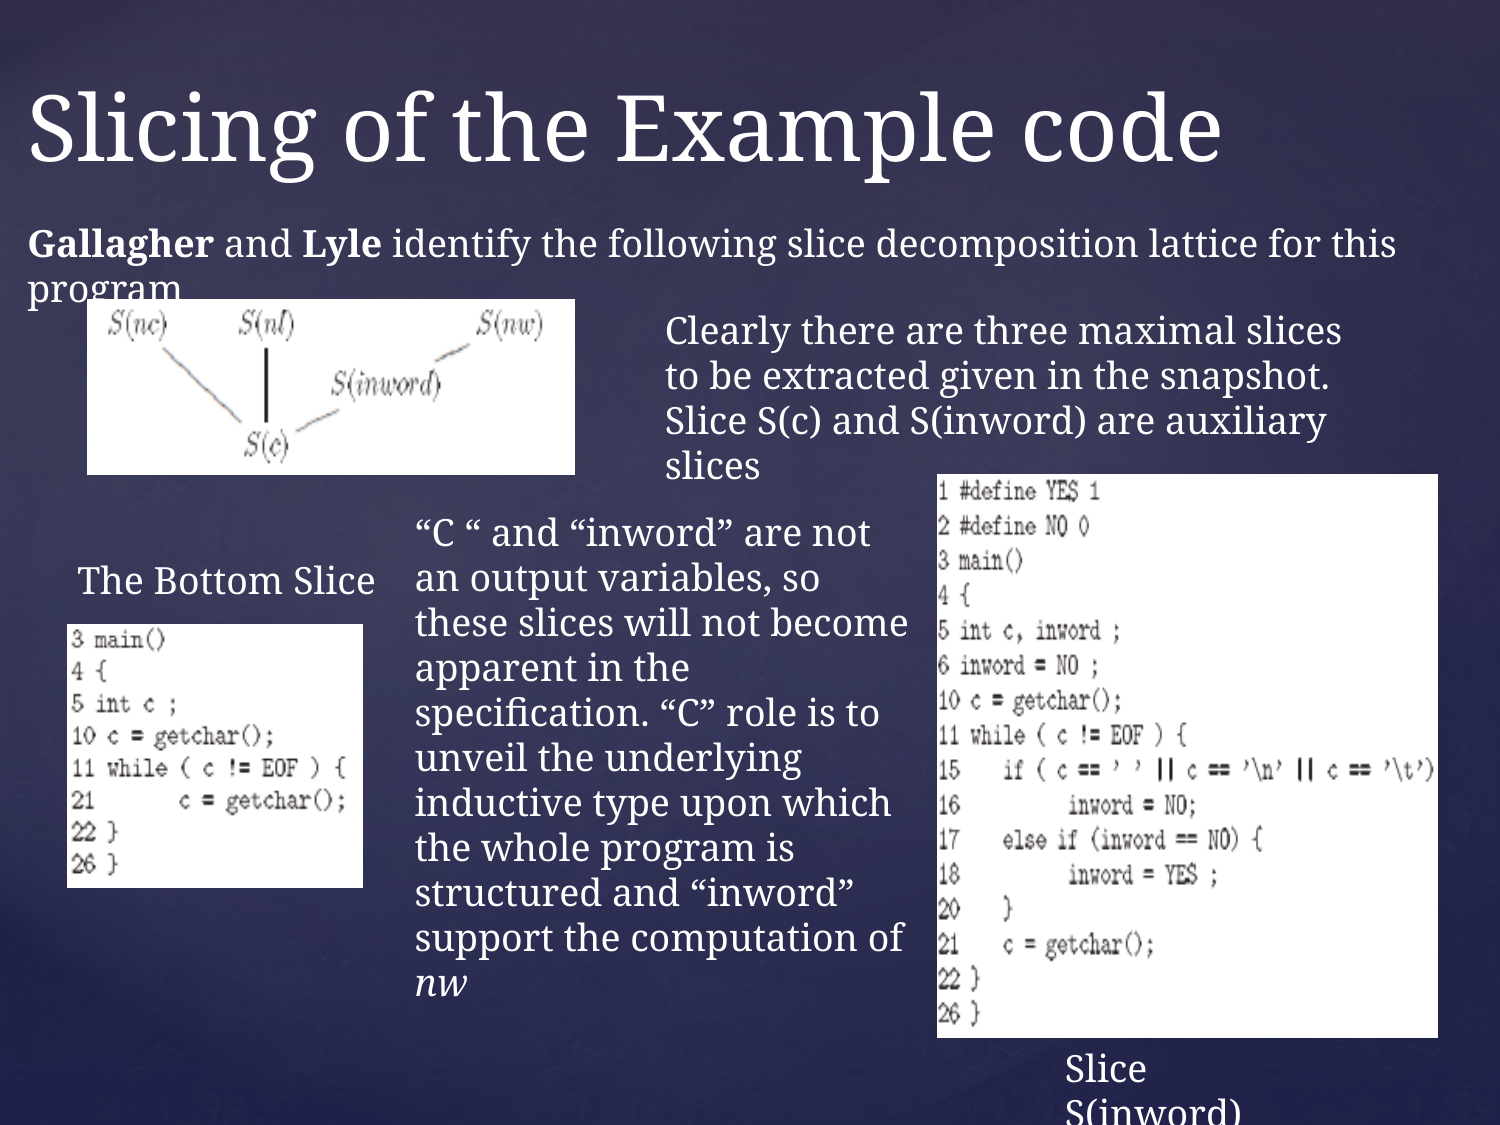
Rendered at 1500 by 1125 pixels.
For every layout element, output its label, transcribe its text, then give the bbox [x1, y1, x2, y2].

text_box The Bottom Slice [62, 549, 399, 610]
picture [936, 474, 1438, 1038]
text_box “C “ and “inword” are not an output variables, so these slices will not become apparent in the specification. “C” role is to unveil the underlying inductive type upon which the whole program is structured and “inword” support the computation of nw [399, 502, 925, 1057]
text_box Gallagher and Lyle identify the following slice decomposition lattice for this program [12, 212, 1475, 318]
text_box Slice S(inword) [1049, 1053, 1338, 1125]
title Slicing of the Example code [12, 37, 1475, 188]
text_box Clearly there are three maximal slices to be extracted given in the snapshot. Slice S(c) and S(inword) are auxiliary slices [649, 299, 1400, 495]
picture [66, 624, 364, 888]
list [86, 299, 576, 476]
